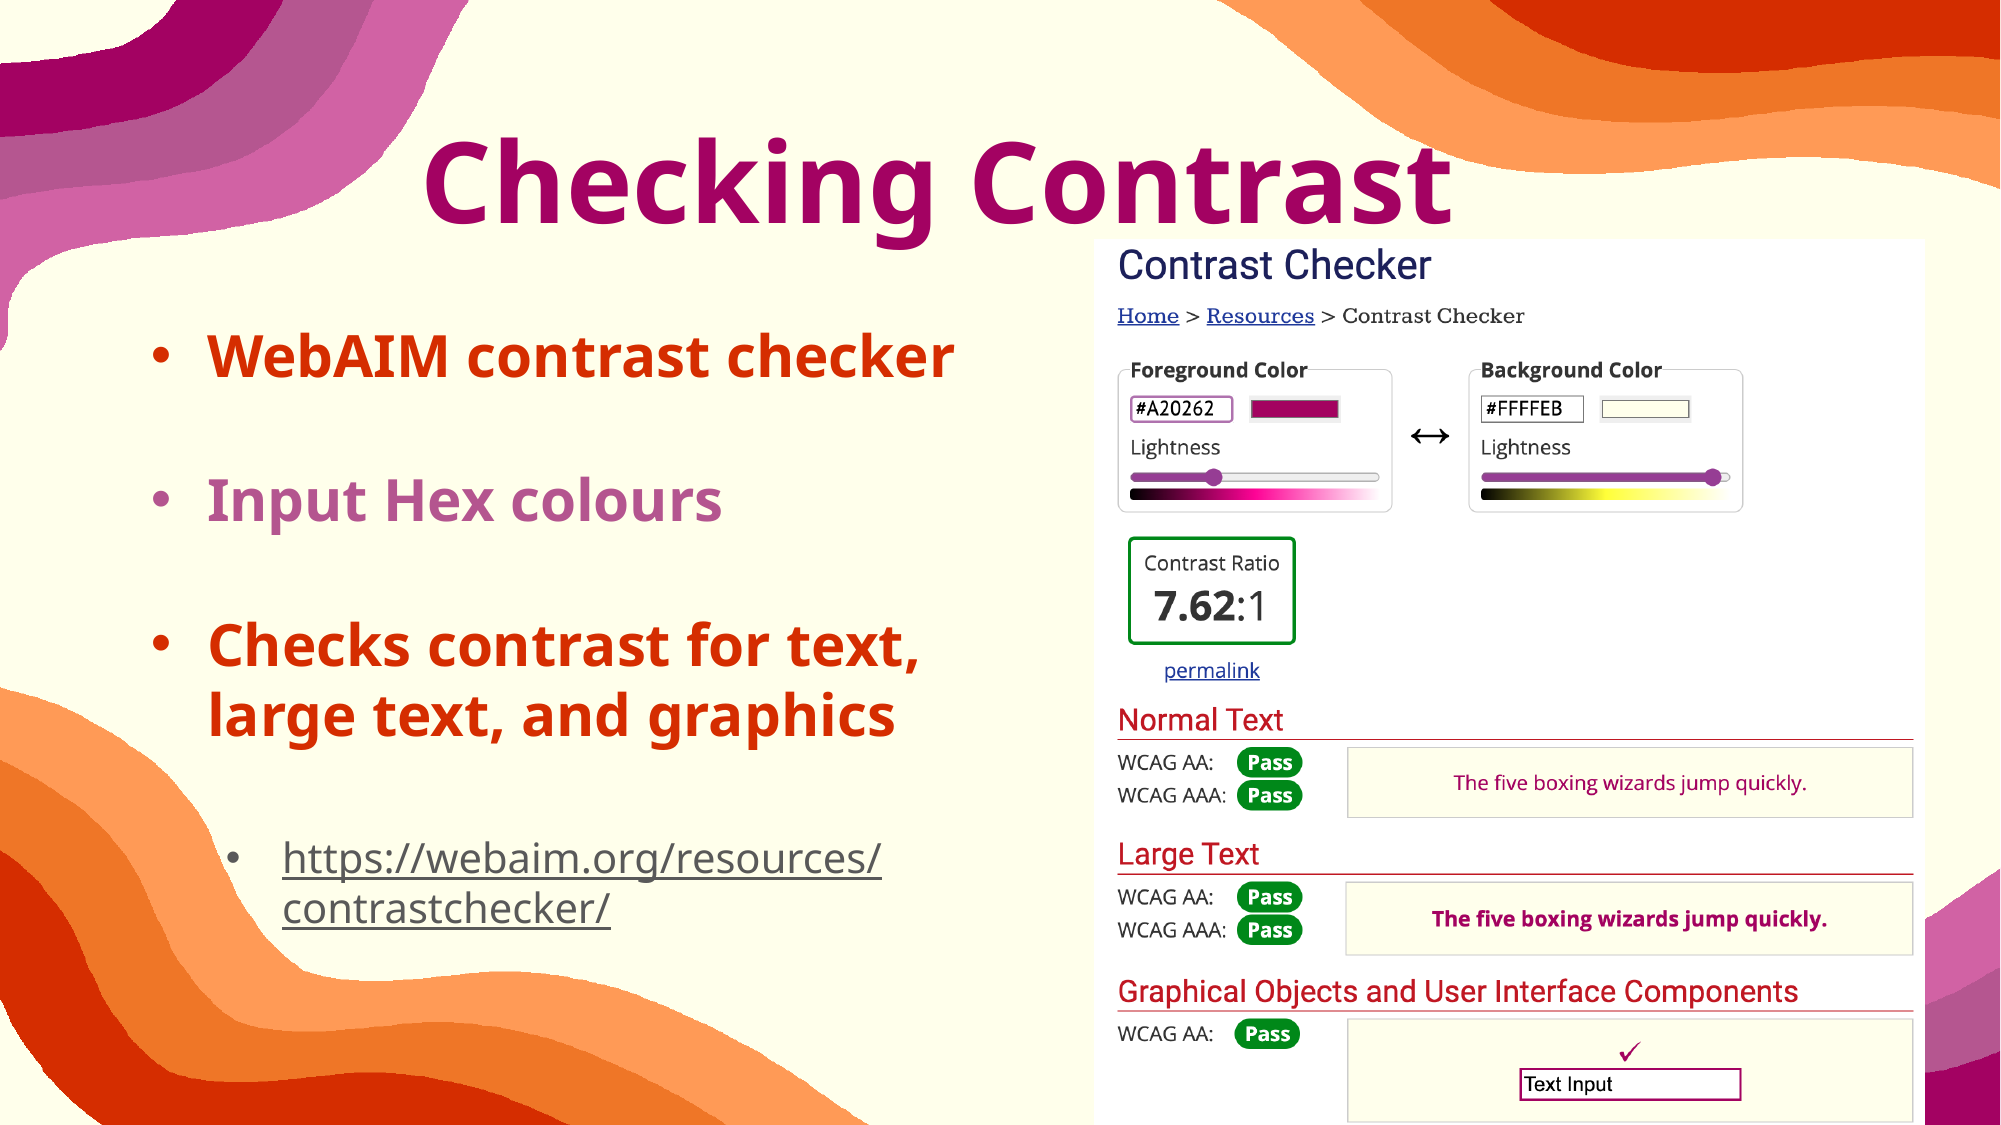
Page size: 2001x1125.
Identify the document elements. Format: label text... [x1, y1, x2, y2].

picture [0, 0, 2001, 1125]
title Checking Contrast [217, 103, 1659, 307]
text_box WebAIM contrast checker Input Hex colours Checks contrast for text, large text, and graphics https://webaim.org/resources/contrastchecker/ [136, 312, 1068, 940]
